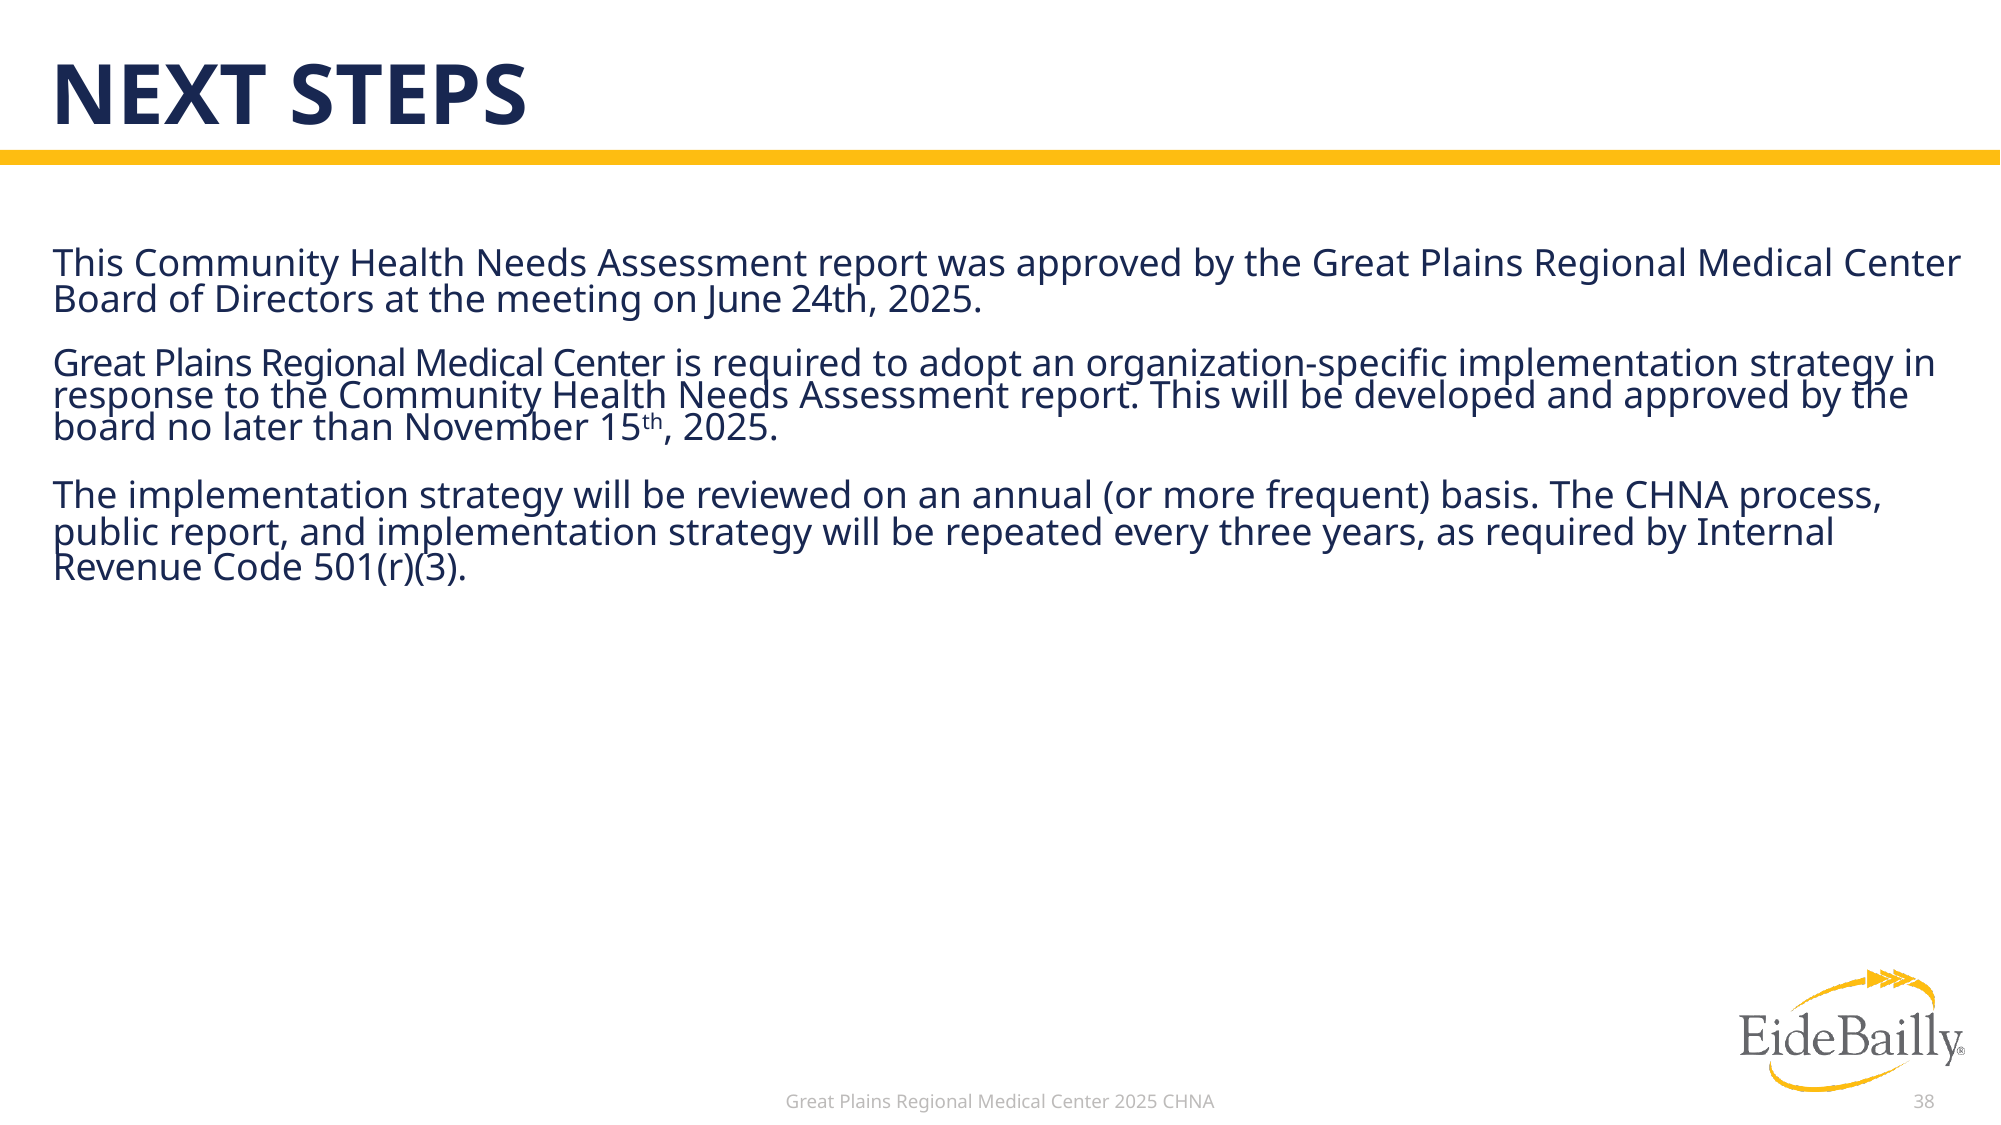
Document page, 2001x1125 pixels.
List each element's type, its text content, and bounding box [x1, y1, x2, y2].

footer Great Plains Regional Medical Center 2025 CHNA [399, 1087, 1600, 1118]
text_box This Community Health Needs Assessment report was approved by the Great Plains Regional Medical Center Board of Directors at the meeting on June 24th, 2025. Great Plains Regional Medical Center is required to adopt an organization-specific implementation strategy in response to the Community Health Needs Assessment report. This will be developed and approved by the board no later than November 15th, 2025. The implementation strategy will be reviewed on an annual (or more frequent) basis. The CHNA process, public report, and implementation strategy will be repeated every three years, as required by Internal Revenue Code 501(r)(3). [50, 246, 1979, 589]
title Next steps [50, 0, 1950, 150]
slide_number 38 [1800, 1087, 1950, 1118]
picture [1739, 969, 1965, 1092]
